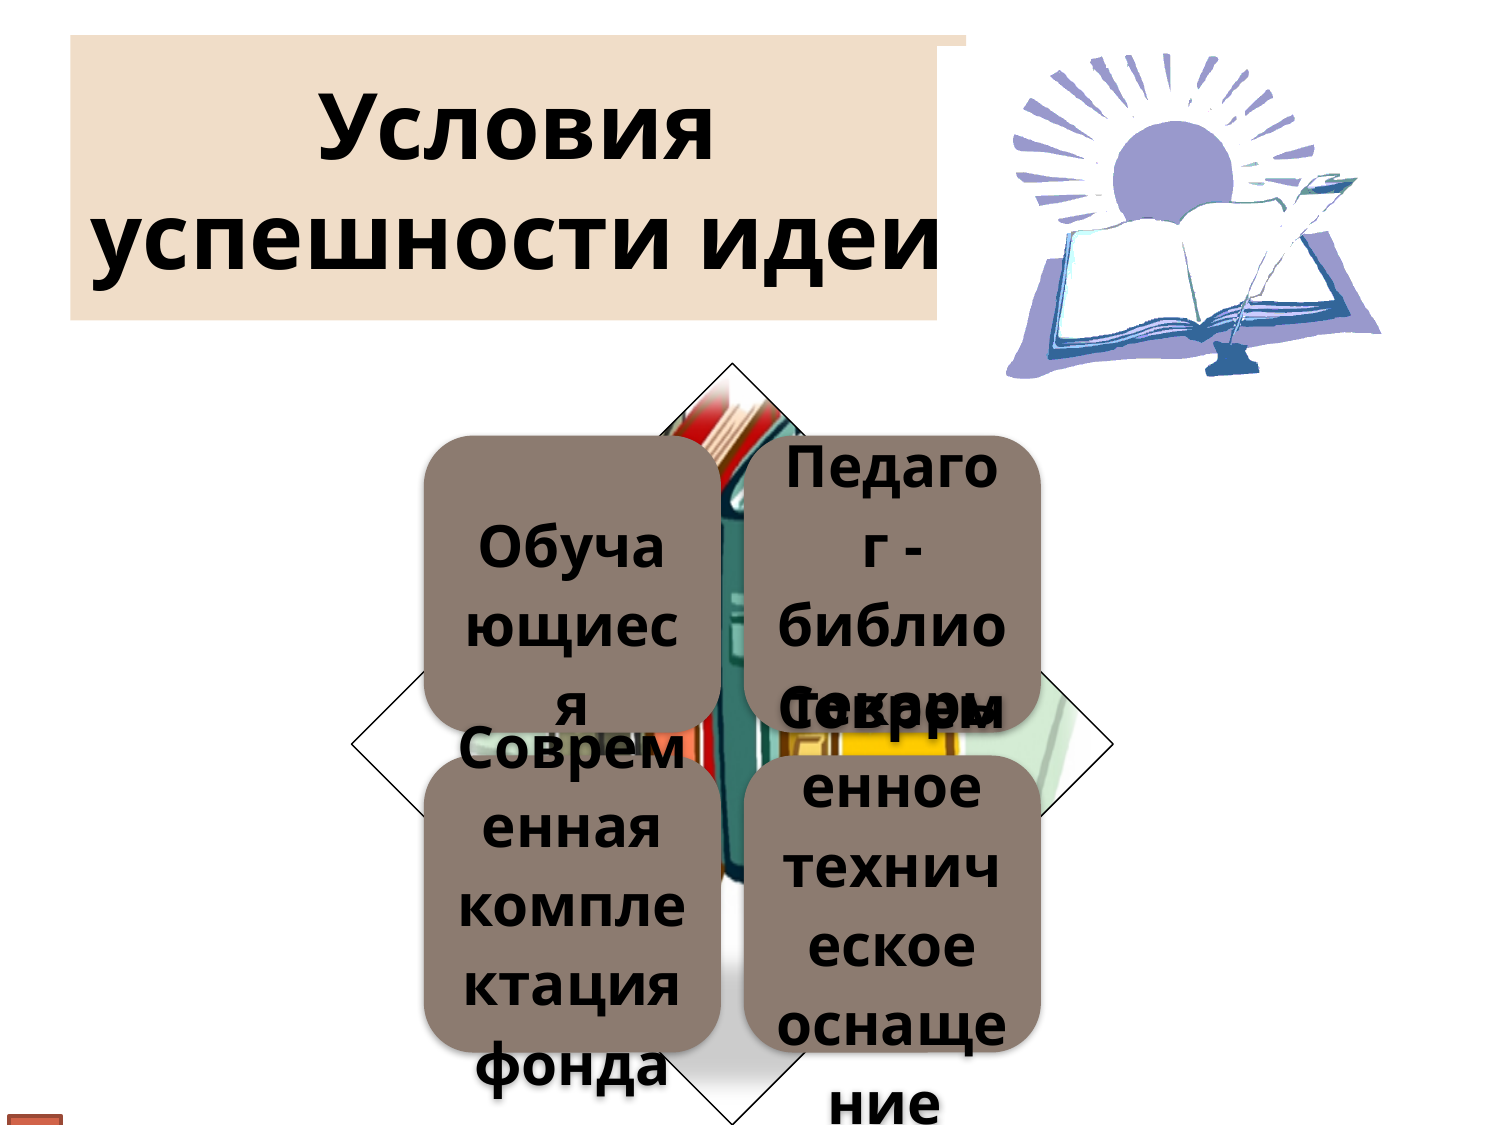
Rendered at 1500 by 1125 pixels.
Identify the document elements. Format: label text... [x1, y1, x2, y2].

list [0, 362, 1466, 1125]
text_box Условия успешности идеи [70, 35, 967, 321]
picture [937, 46, 1430, 406]
